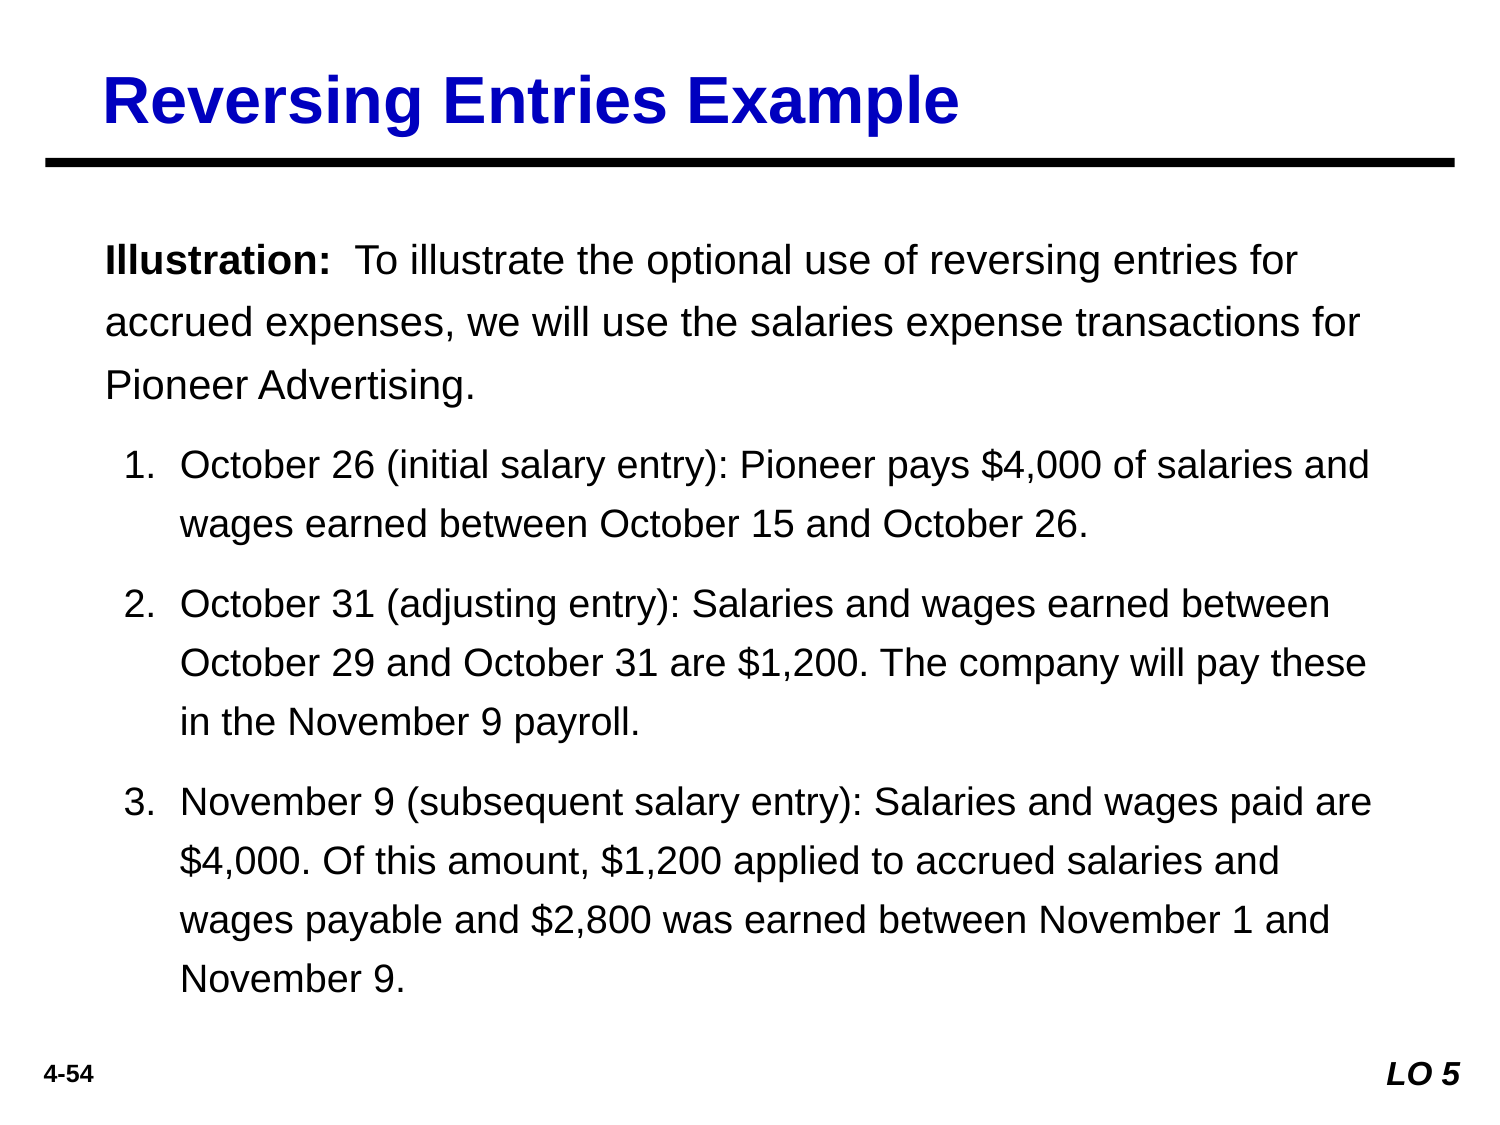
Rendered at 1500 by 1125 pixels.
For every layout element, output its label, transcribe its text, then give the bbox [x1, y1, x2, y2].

text_box LO 5 [1350, 1044, 1475, 1100]
text_box Illustration: To illustrate the optional use of reversing entries for accrued expenses, we will use the salaries expense transactions for Pioneer Advertising. October 26 (initial salary entry): Pioneer pays $4,000 of salaries and wages earned between October 15 and October 26. October 31 (adjusting entry): Salaries and wages earned between October 29 and October 31 are $1,200. The company will pay these in the November 9 payroll. November 9 (subsequent salary entry): Salaries and wages paid are $4,000. Of this amount, $1,200 applied to accrued salaries and wages payable and $2,800 was earned between November 1 and November 9. [74, 212, 1425, 1025]
text_box Reversing Entries Example [87, 50, 1338, 142]
